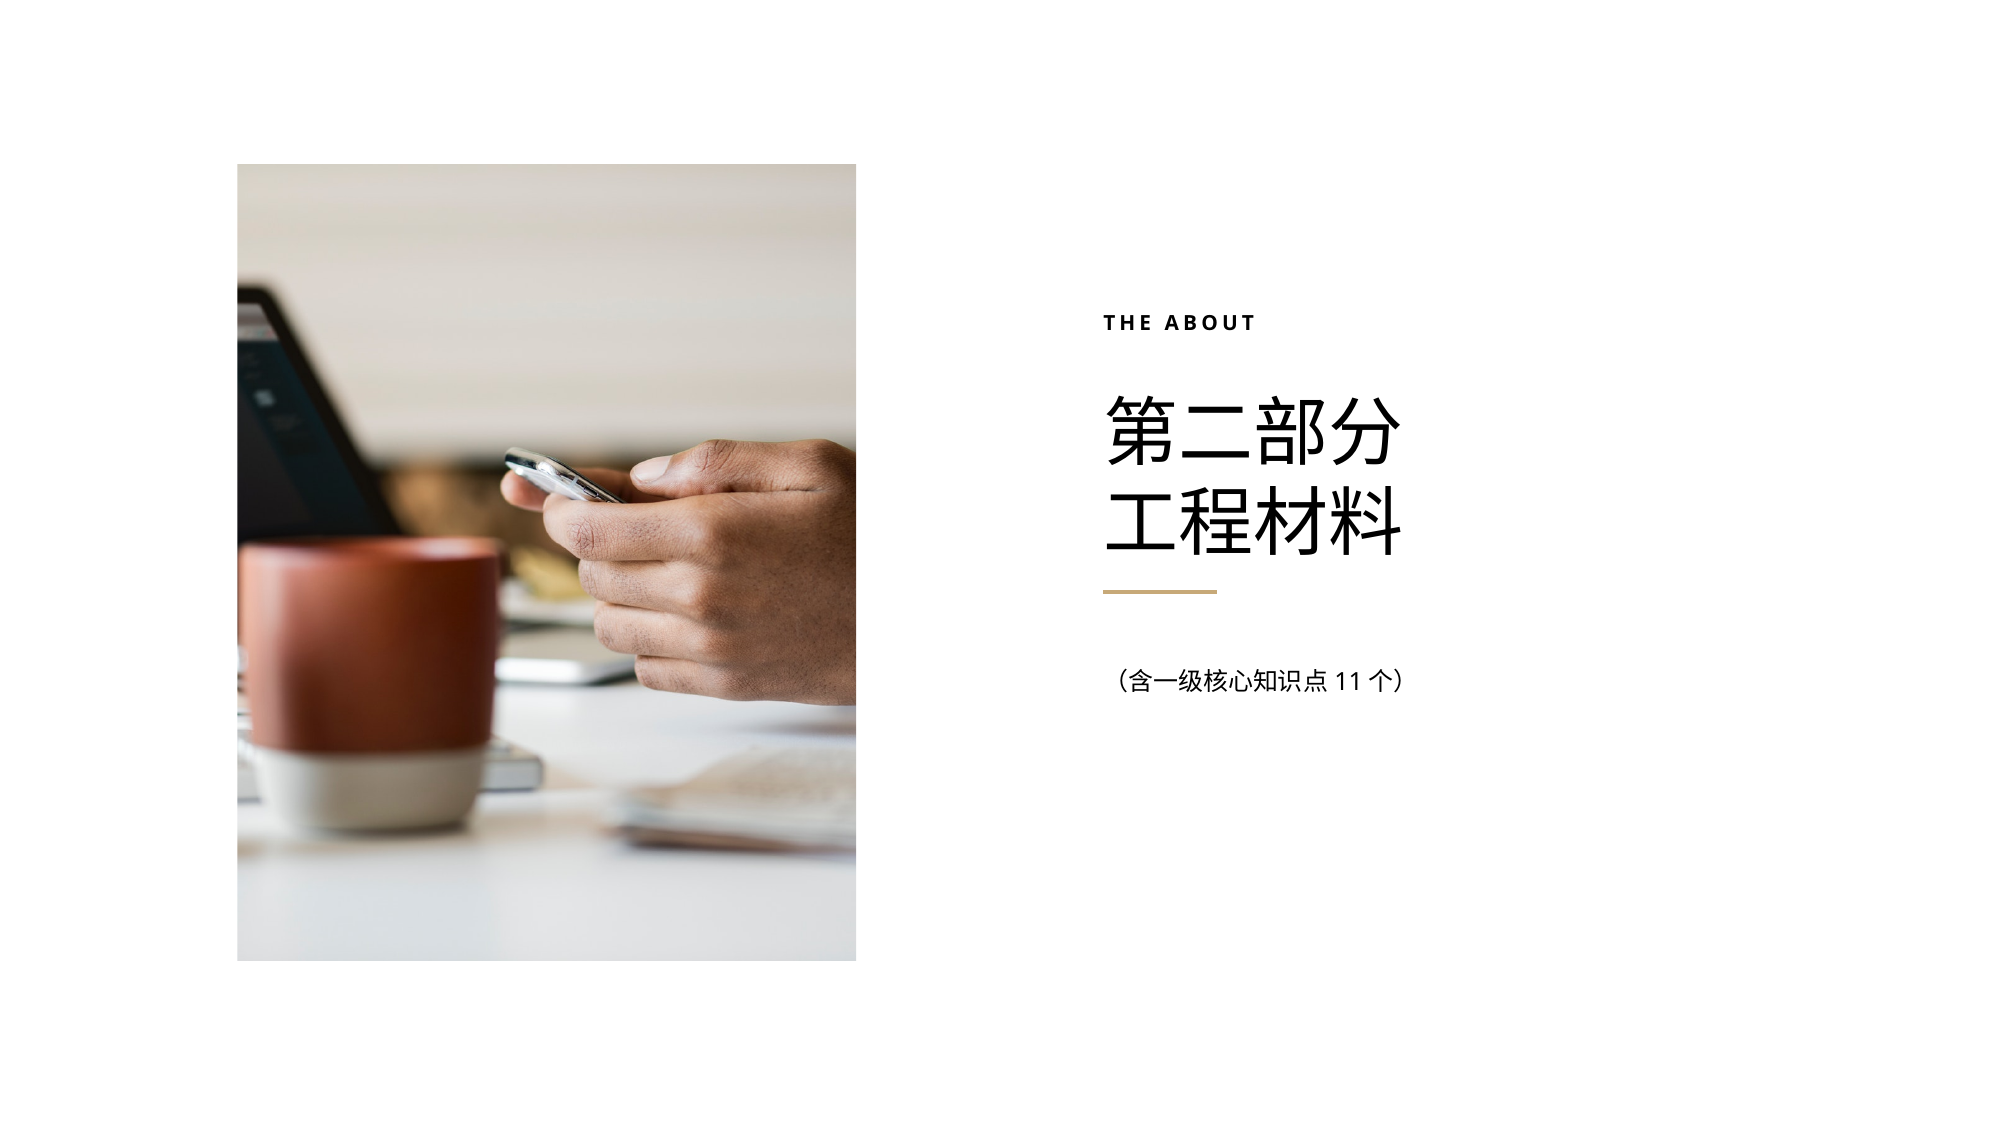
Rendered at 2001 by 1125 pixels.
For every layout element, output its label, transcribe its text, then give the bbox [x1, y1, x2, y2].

text_box 第二部分 工程材料 [1103, 384, 1838, 565]
text_box THE ABOUT [1103, 314, 1392, 335]
picture [237, 163, 857, 961]
text_box （含一级核心知识点11个） [1103, 635, 1788, 696]
